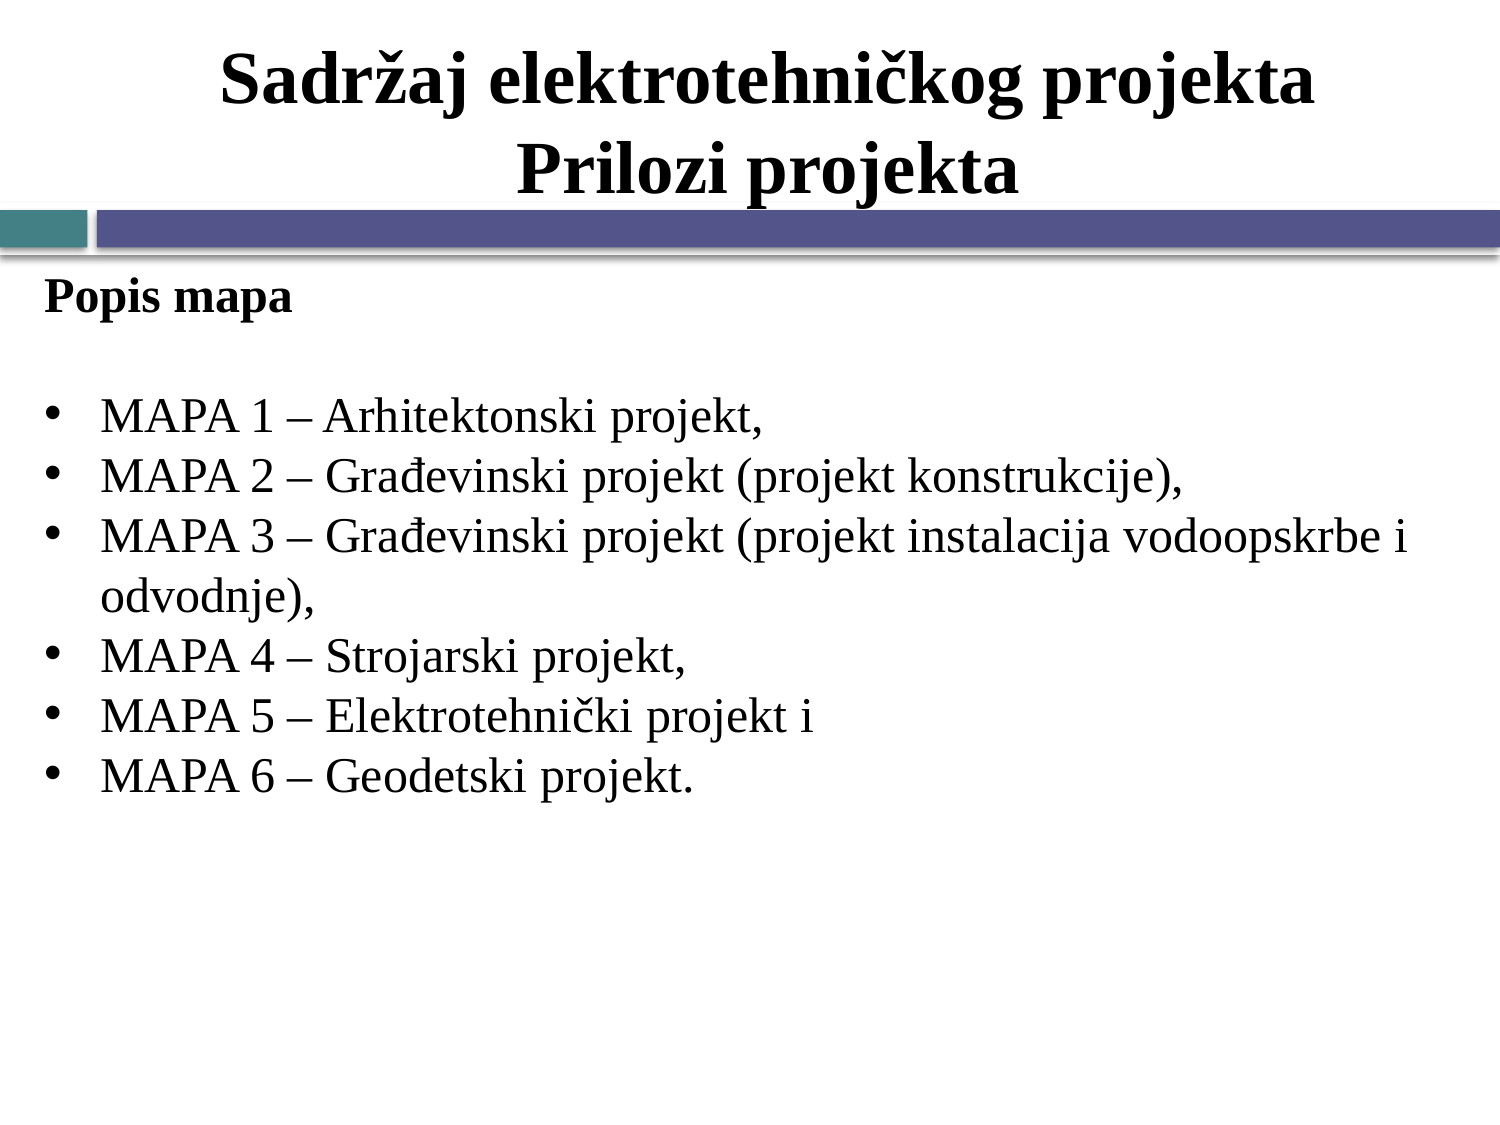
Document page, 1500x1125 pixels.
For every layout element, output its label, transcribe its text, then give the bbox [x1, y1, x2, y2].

title Sadržaj elektrotehničkog projekta Prilozi projekta [99, 37, 1438, 200]
text_box Popis mapa MAPA 1 – Arhitektonski projekt, MAPA 2 – Građevinski projekt (projekt konstrukcije), MAPA 3 – Građevinski projekt (projekt instalacija vodoopskrbe i odvodnje), MAPA 4 – Strojarski projekt, MAPA 5 – Elektrotehnički projekt i MAPA 6 – Geodetski projekt. [29, 255, 1460, 871]
